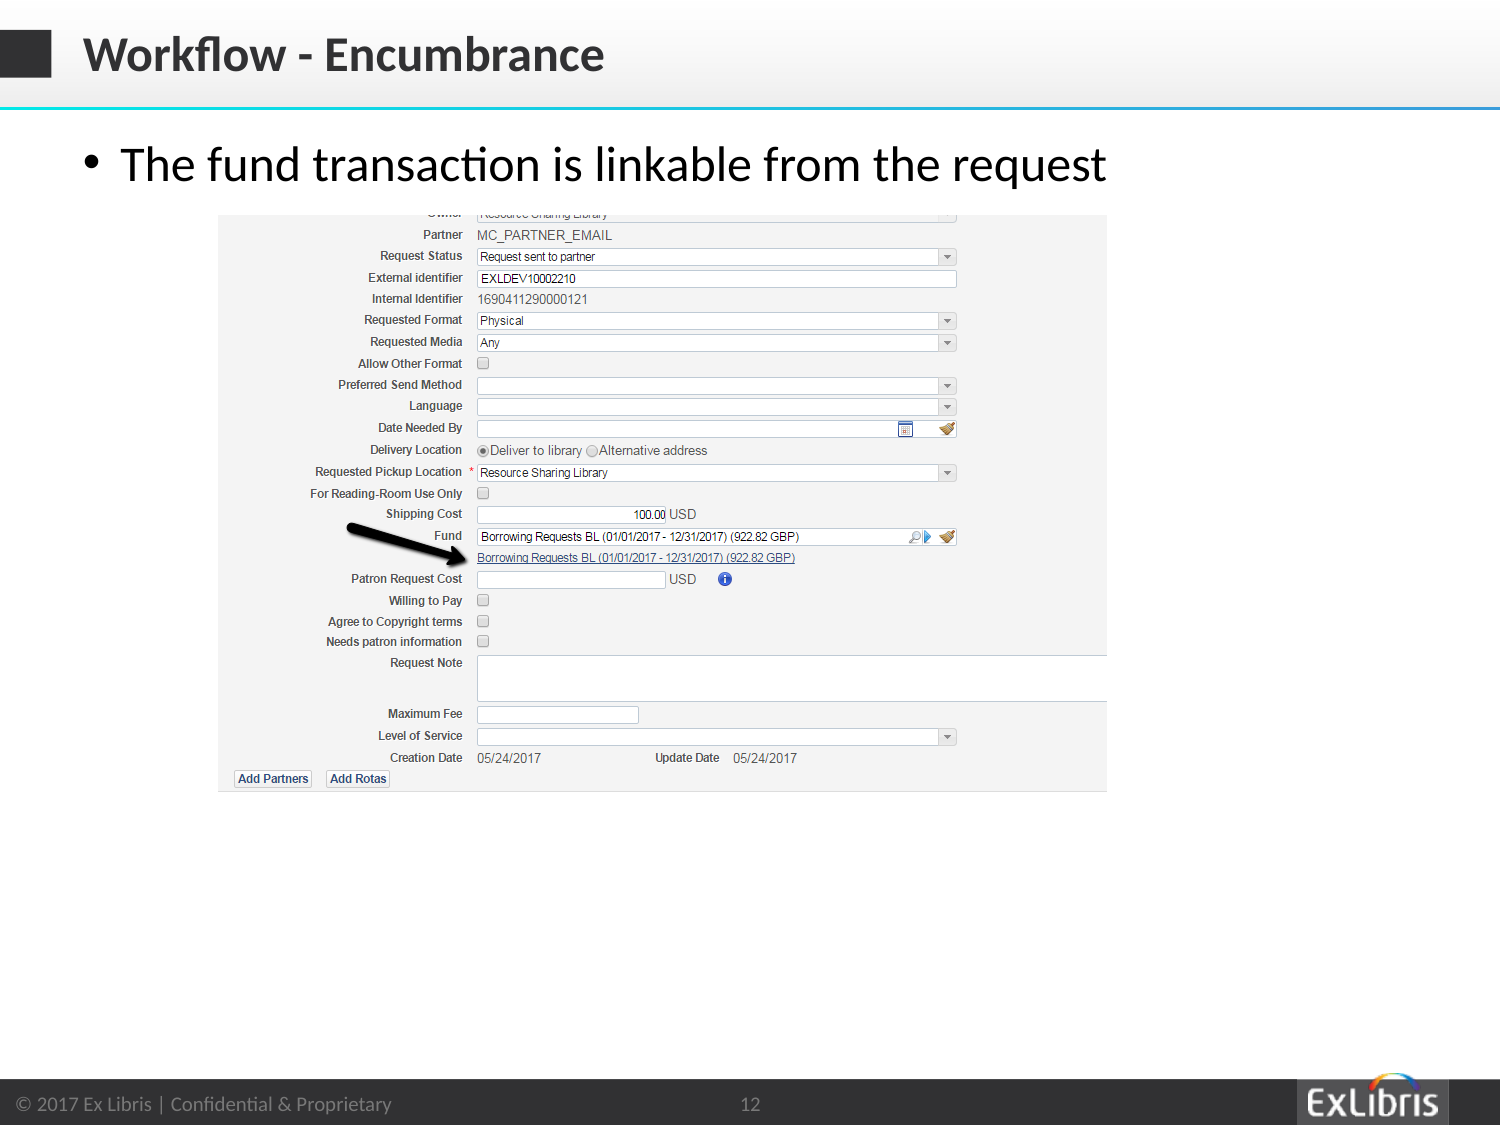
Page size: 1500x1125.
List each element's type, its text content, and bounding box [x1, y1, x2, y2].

slide_number 12 [662, 1073, 838, 1125]
title Workflow - Encumbrance [67, 3, 1427, 107]
picture [218, 215, 1107, 807]
picture [1308, 1073, 1438, 1122]
list The fund transaction is linkable from the request [67, 123, 1427, 1031]
